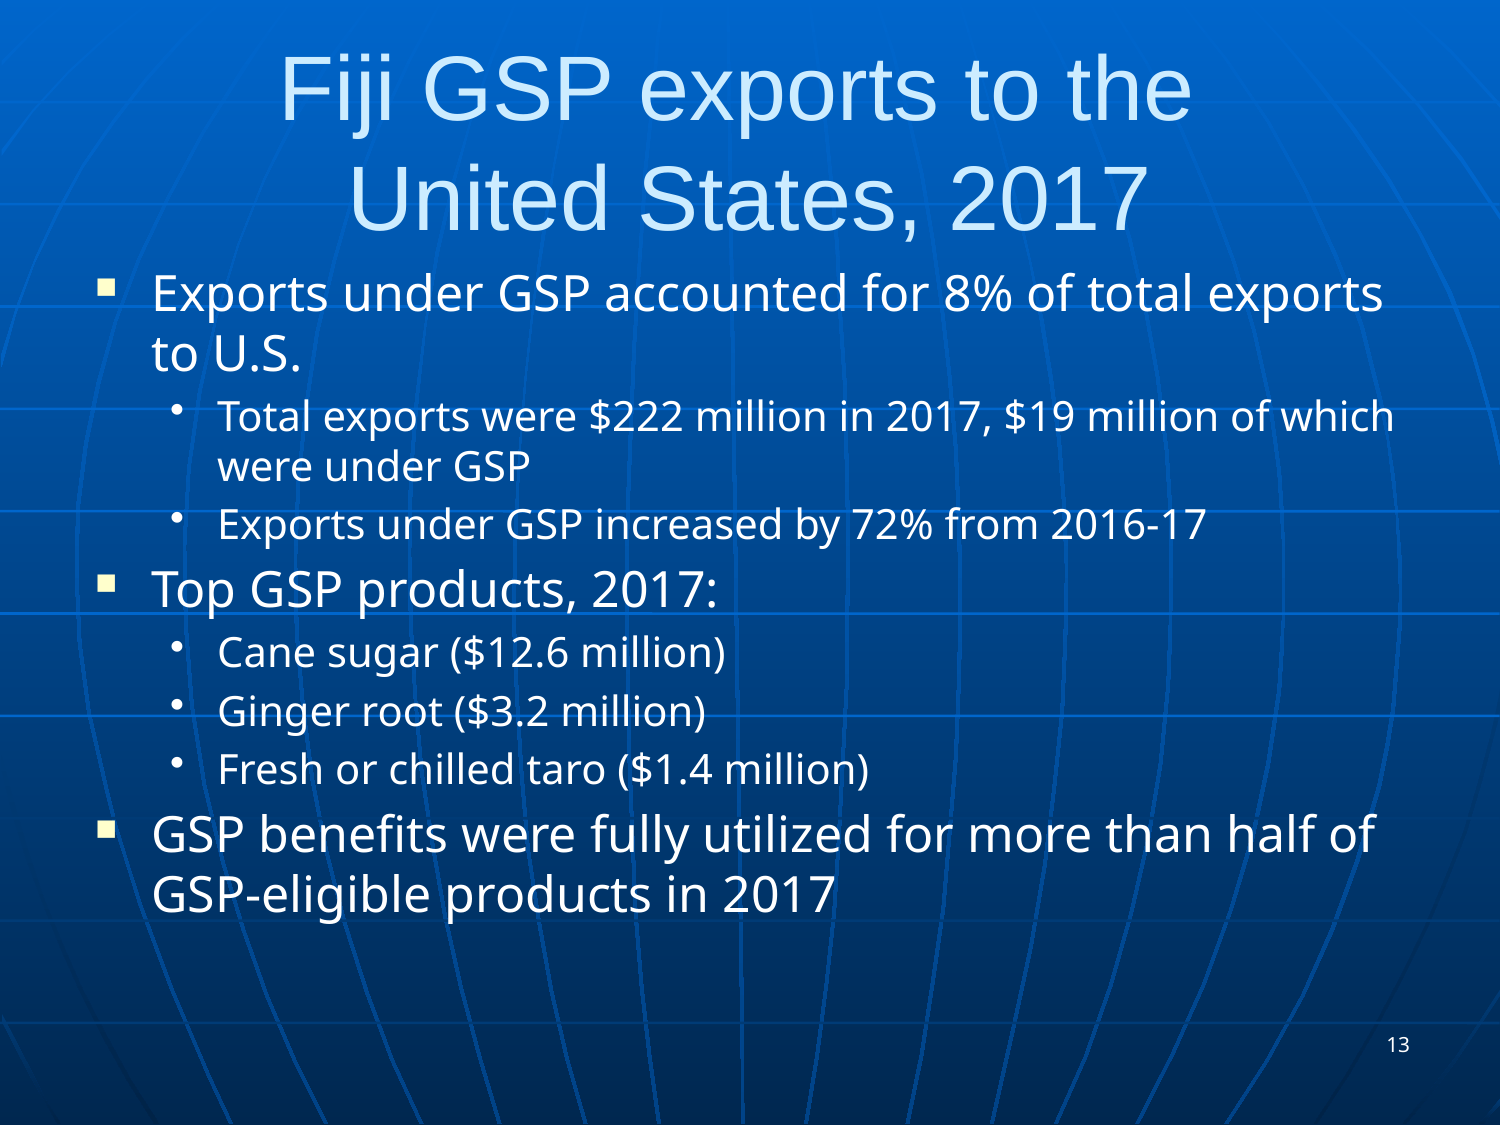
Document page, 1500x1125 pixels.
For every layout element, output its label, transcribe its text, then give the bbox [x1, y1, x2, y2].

slide_number 13 [1074, 1023, 1426, 1100]
list Exports under GSP accounted for 8% of total exports to U.S. Total exports were $222 million in 2017, $19 million of which were under GSP Exports under GSP increased by 72% from 2016-17 Top GSP products, 2017: Cane sugar ($12.6 million) Ginger root ($3.2 million) Fresh or chilled taro ($1.4 million) GSP benefits were fully utilized for more than half of GSP-eligible products in 2017 [79, 253, 1443, 1004]
title Fiji GSP exports to the United States, 2017 [74, 45, 1426, 233]
